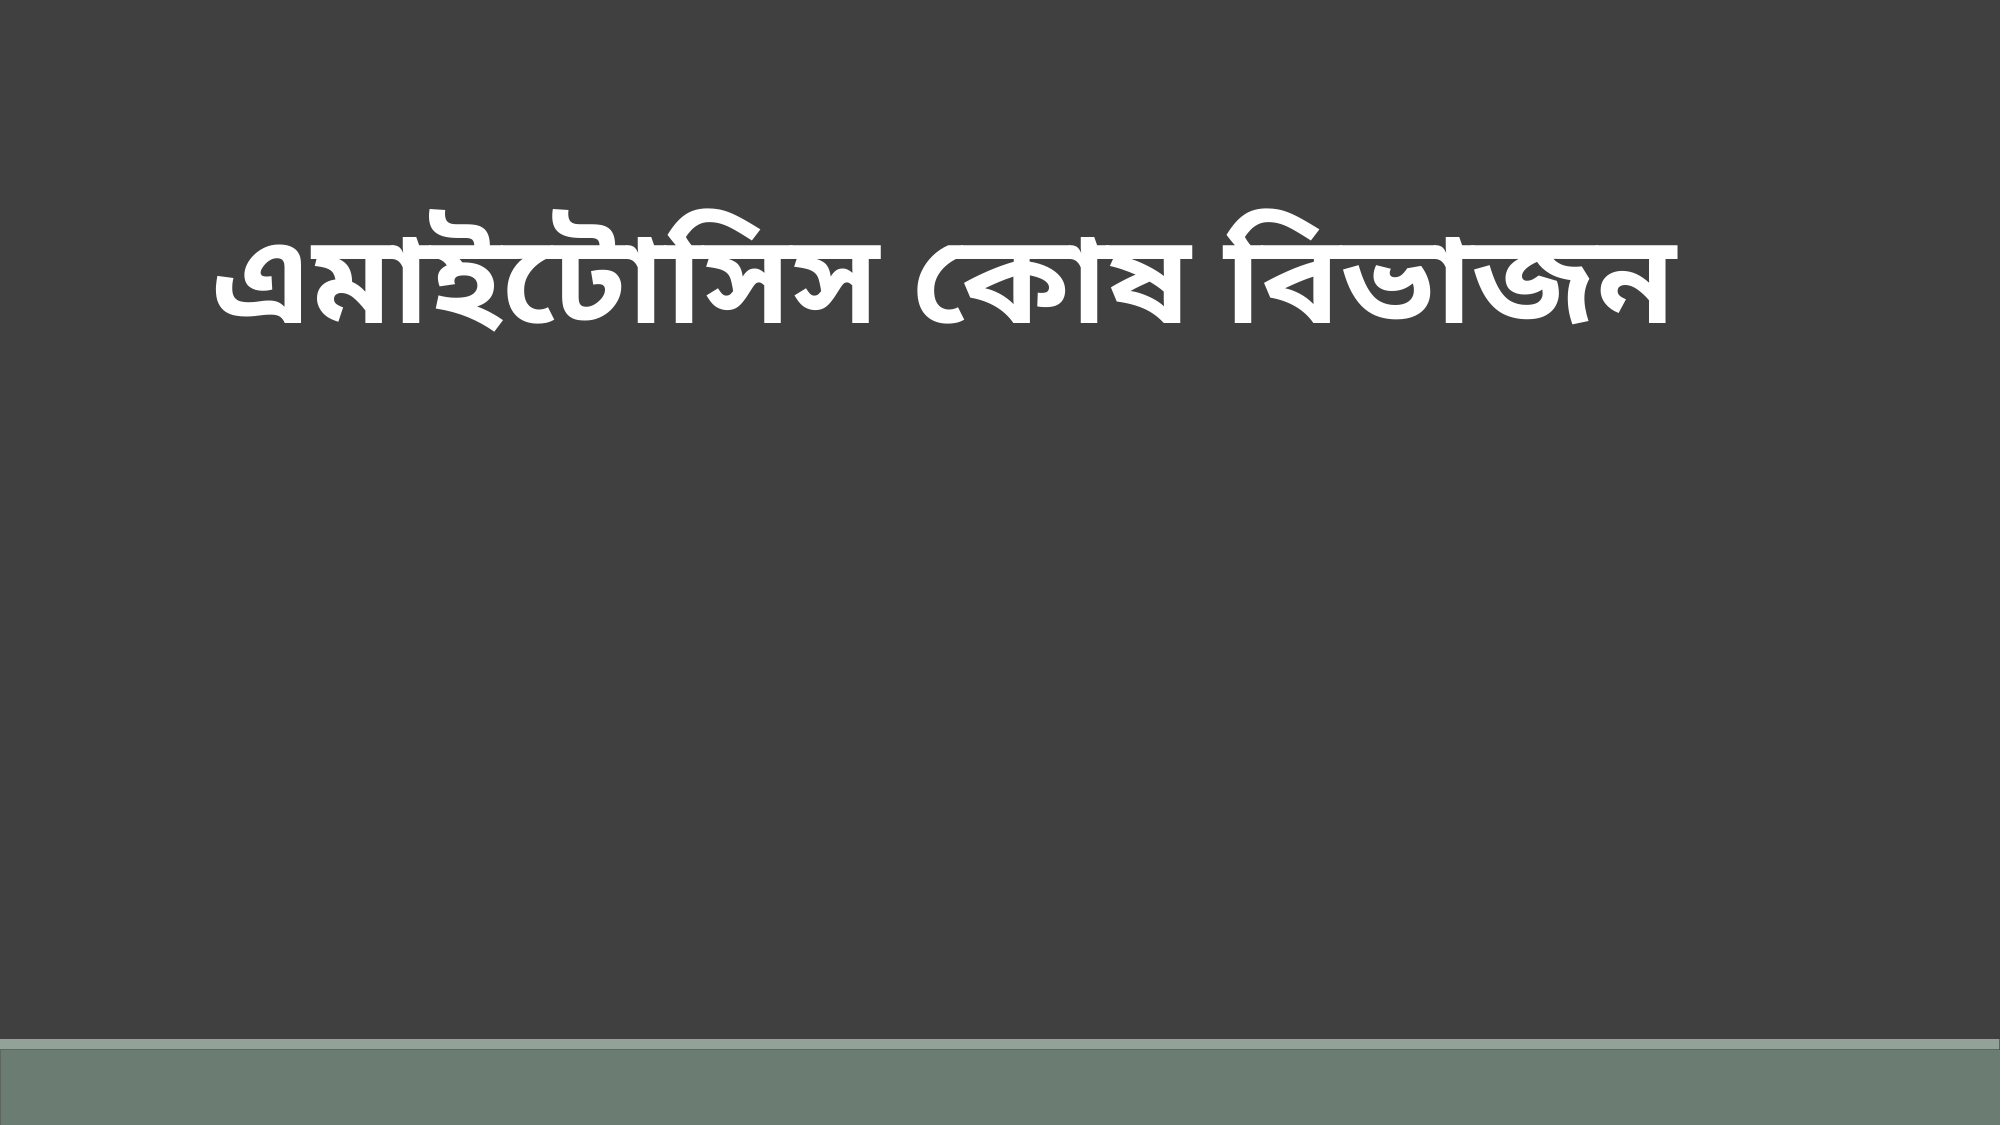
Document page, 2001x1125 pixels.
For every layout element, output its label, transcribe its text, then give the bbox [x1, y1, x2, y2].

text_box এমাইটোসিস কোষ বিভাজন [197, 191, 1692, 356]
